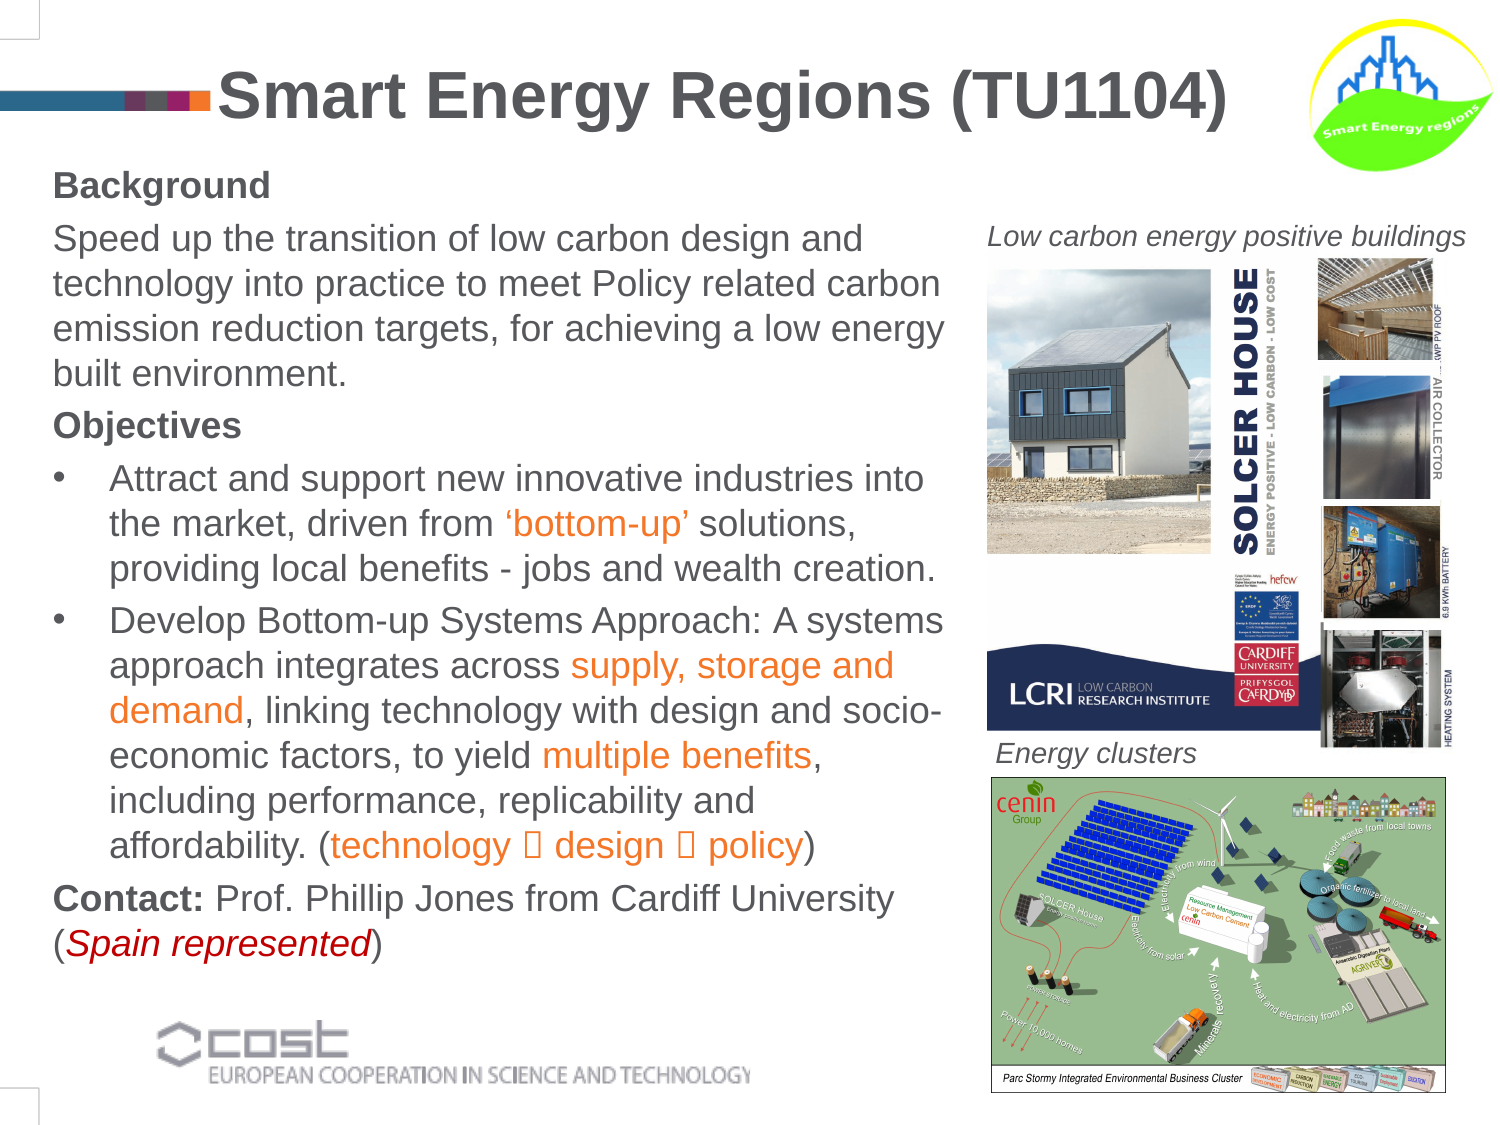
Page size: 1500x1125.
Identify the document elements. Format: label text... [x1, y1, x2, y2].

text_box AIR COLLECTOR [1446, 362, 1454, 490]
list Background Speed up the transition of low carbon design and technology into practice to meet Policy related carbon emission reduction targets, for achieving a low energy built environment. Objectives Attract and support new innovative industries into the market, driven from ‘bottom-up’ solutions, providing local benefits - jobs and wealth creation. Develop Bottom-up Systems Approach: A systems approach integrates across supply, storage and demand, linking technology with design and socio-economic factors, to yield multiple benefits, including performance, replicability and affordability. (technology  design  policy) Contact: Prof. Phillip Jones from Cardiff University (Spain represented) [38, 153, 977, 926]
text_box Low carbon energy positive buildings [972, 209, 1488, 260]
picture [1297, 0, 1500, 180]
picture [991, 777, 1446, 1093]
list Smart Energy Regions (TU1104) [203, 44, 1295, 185]
picture [986, 249, 1466, 760]
text_box Energy clusters [980, 727, 1213, 778]
